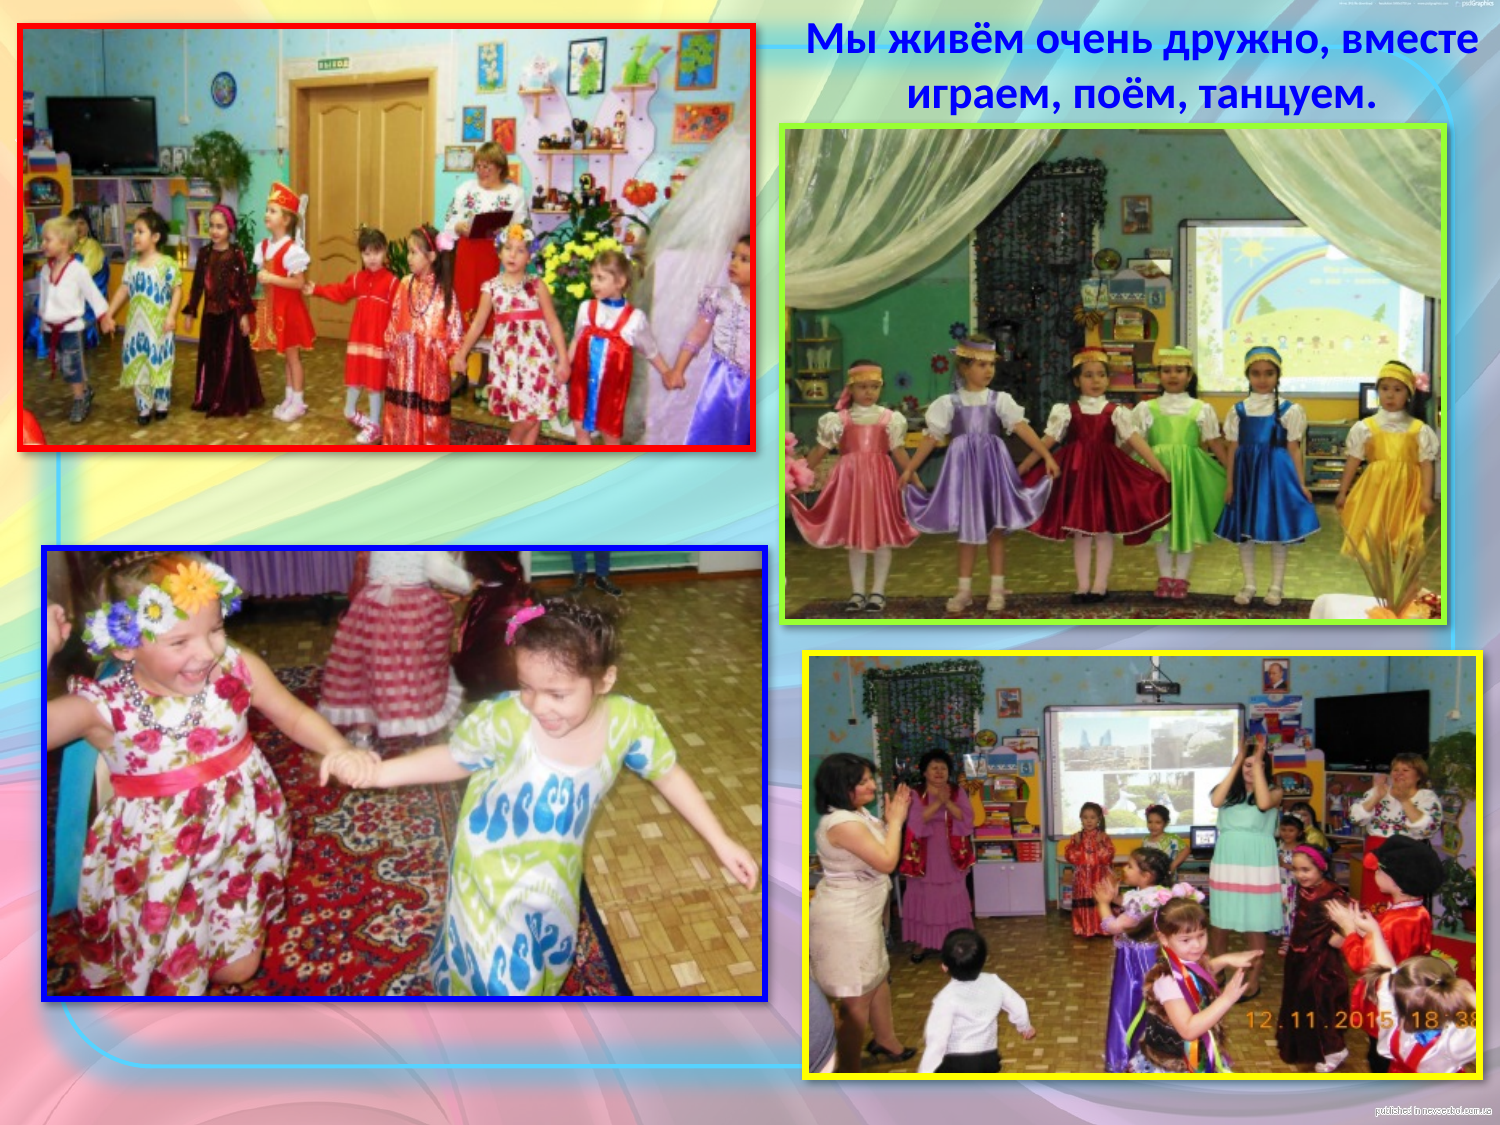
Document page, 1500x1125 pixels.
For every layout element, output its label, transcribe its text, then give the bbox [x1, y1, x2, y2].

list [23, 28, 751, 446]
title Мы живём очень дружно, вместе играем, поём, танцуем. [785, 0, 1500, 340]
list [784, 128, 1441, 620]
picture [808, 655, 1477, 1074]
picture [11, 11, 340, 340]
picture [46, 550, 763, 997]
